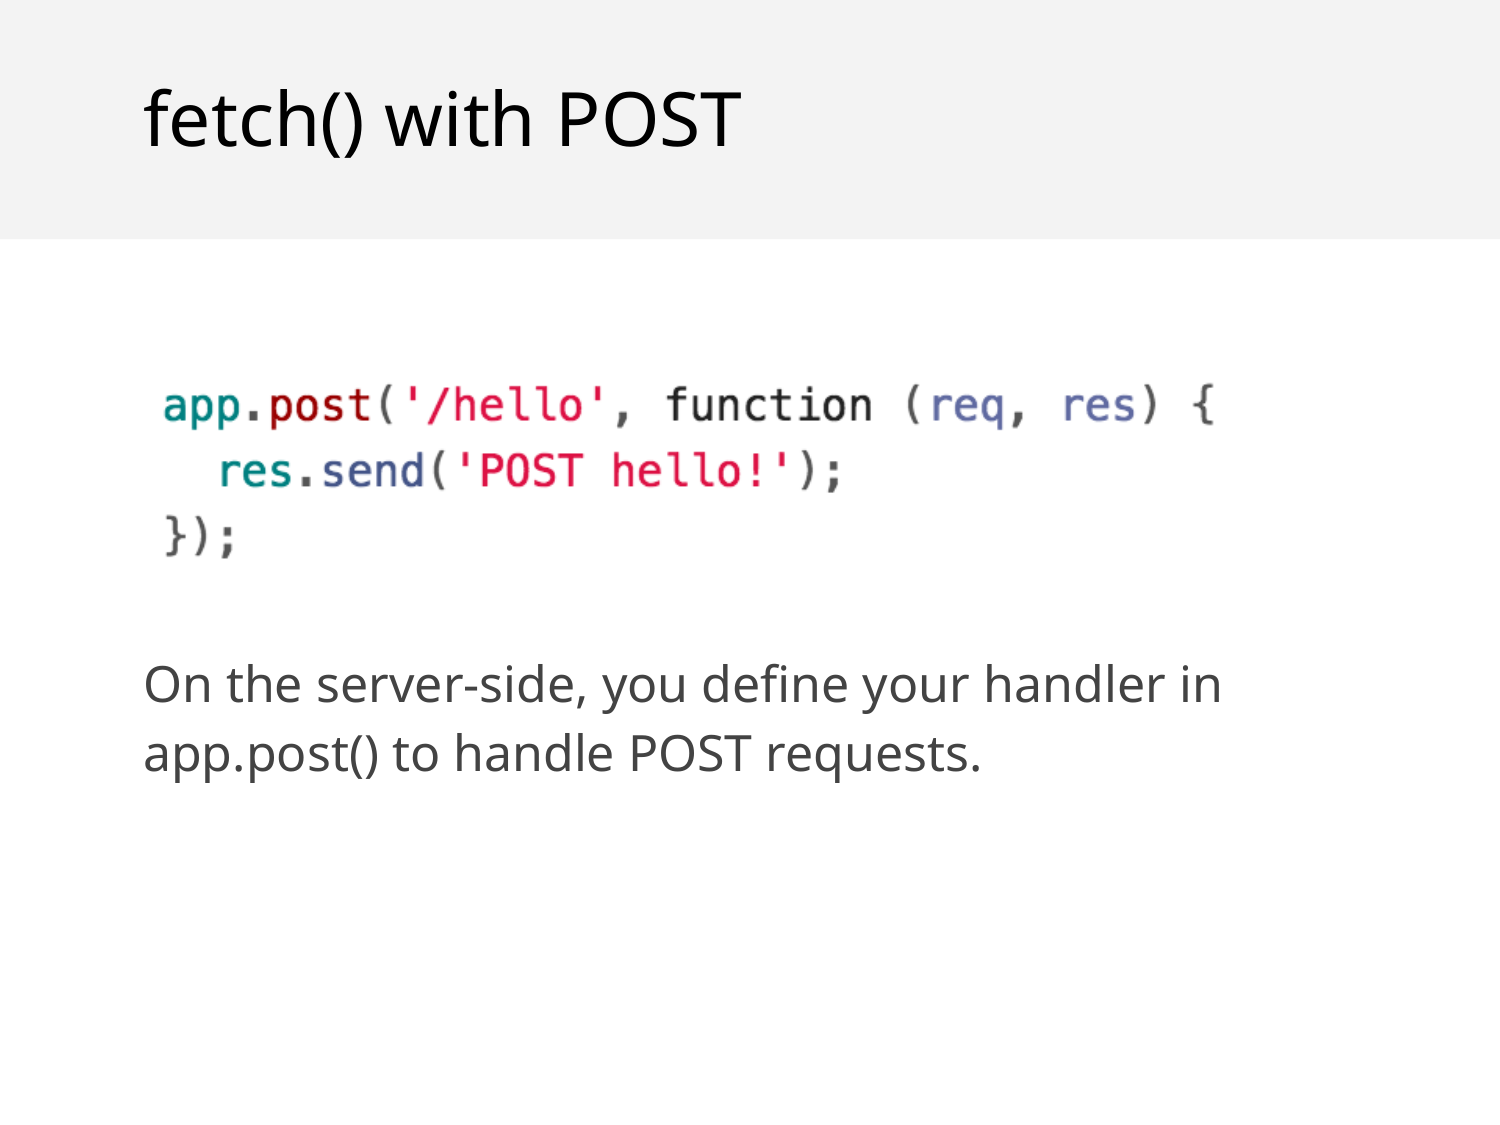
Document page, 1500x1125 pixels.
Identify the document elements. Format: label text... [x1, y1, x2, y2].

picture [128, 355, 1251, 612]
text_box fetch() with POST [128, 56, 1372, 183]
text_box On the server-side, you define your handler in app.post() to handle POST requests. [128, 628, 1372, 1051]
